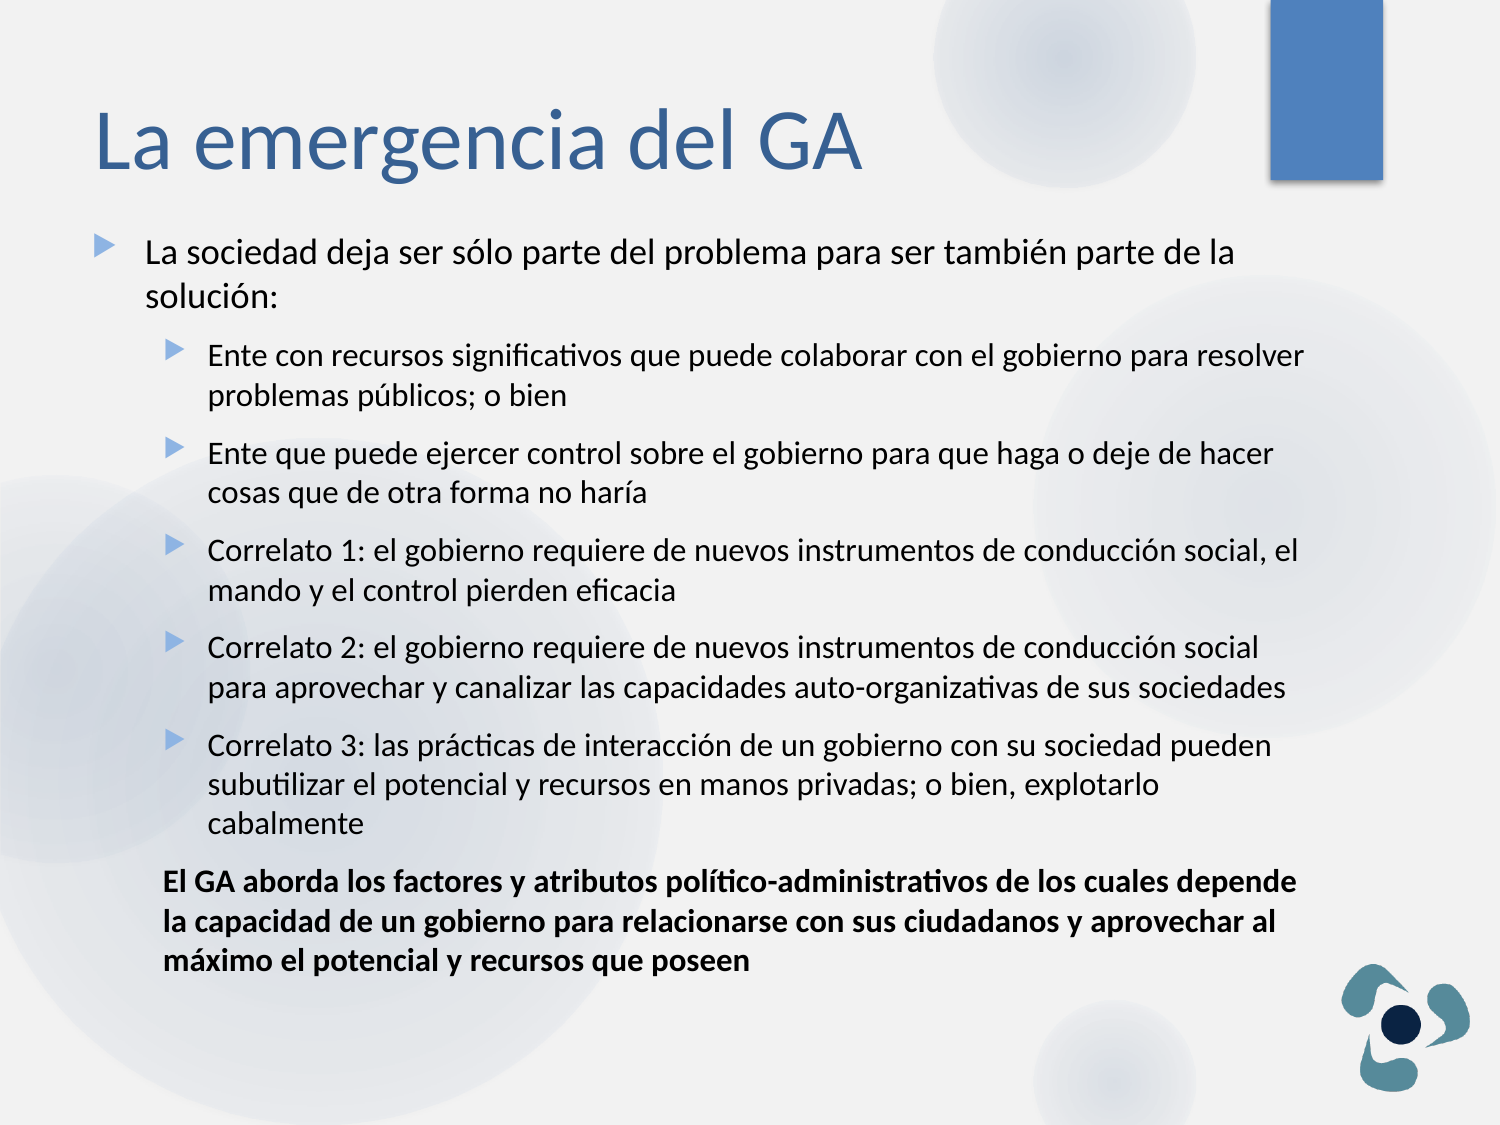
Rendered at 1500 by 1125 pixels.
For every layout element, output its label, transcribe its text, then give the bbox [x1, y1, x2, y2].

picture [1340, 962, 1471, 1093]
title La emergencia del GA [79, 74, 1237, 209]
list La sociedad deja ser sólo parte del problema para ser también parte de la solución: Ente con recursos significativos que puede colaborar con el gobierno para resolver problemas públicos; o bien Ente que puede ejercer control sobre el gobierno para que haga o deje de hacer cosas que de otra forma no haría Correlato 1: el gobierno requiere de nuevos instrumentos de conducción social, el mando y el control pierden eficacia Correlato 2: el gobierno requiere de nuevos instrumentos de conducción social para aprovechar y canalizar las capacidades auto-organizativas de sus sociedades Correlato 3: las prácticas de interacción de un gobierno con su sociedad pueden subutilizar el potencial y recursos en manos privadas; o bien, explotarlo cabalmente El GA aborda los factores y atributos político-administrativos de los cuales depende la capacidad de un gobierno para relacionarse con sus ciudadanos y aprovechar al máximo el potencial y recursos que poseen [76, 219, 1341, 1003]
